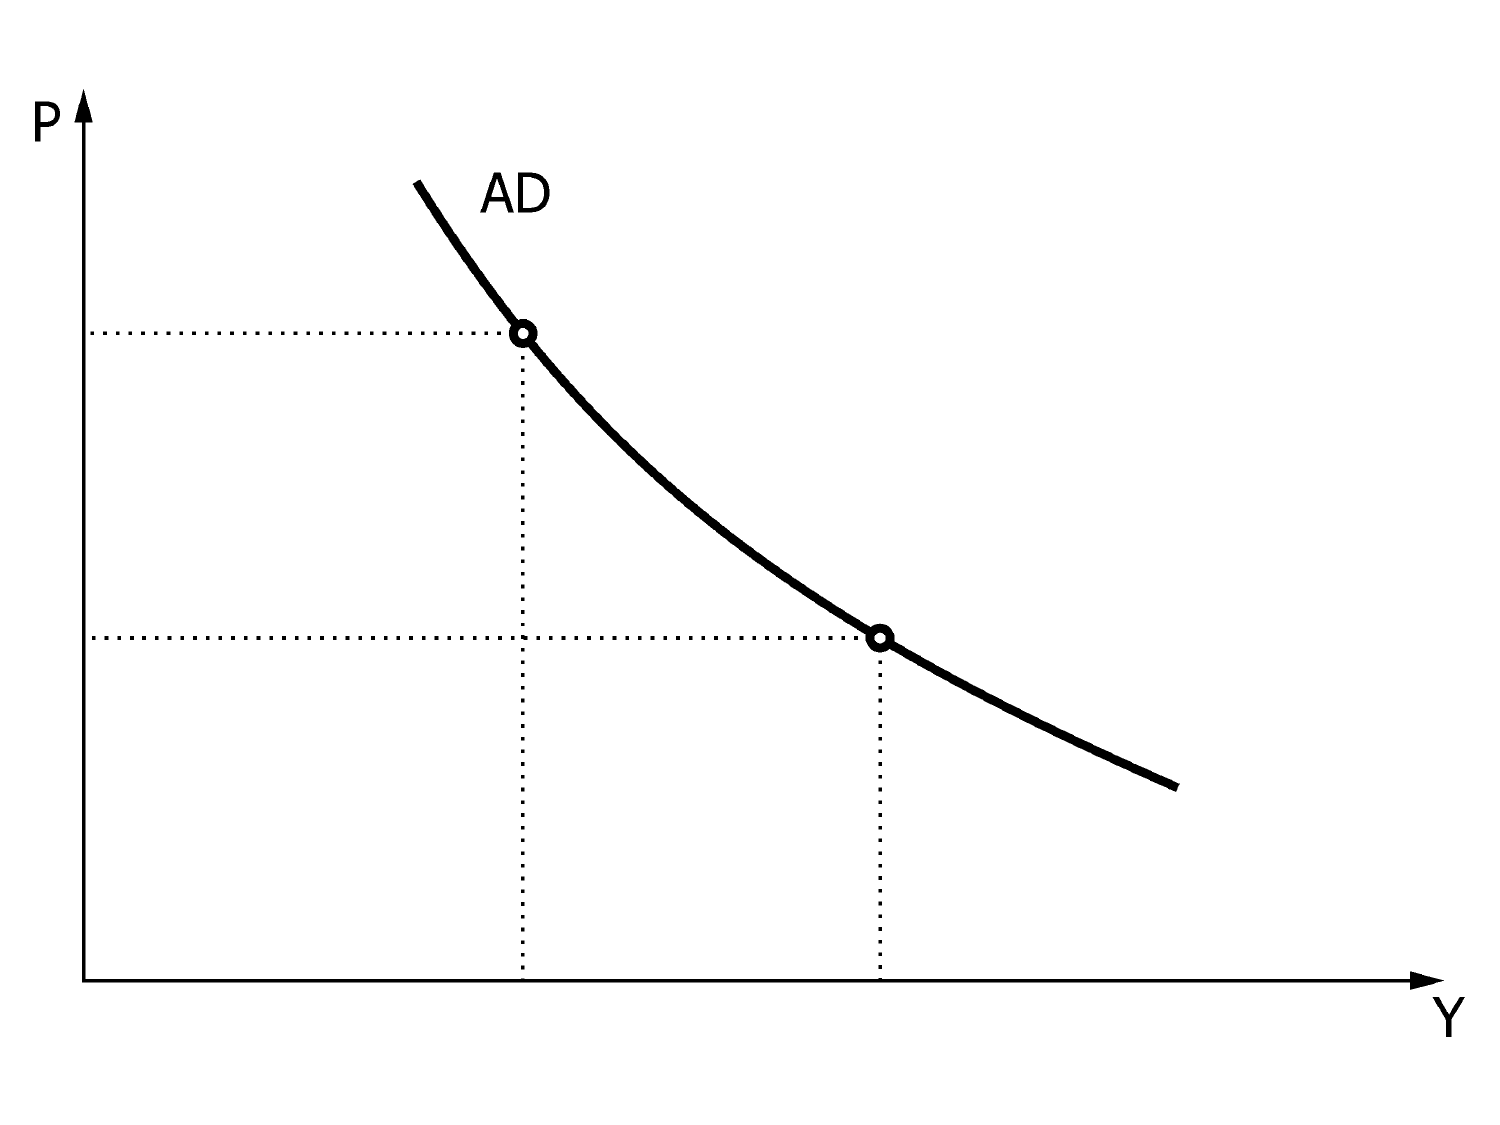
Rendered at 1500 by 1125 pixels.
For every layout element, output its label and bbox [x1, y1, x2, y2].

picture [35, 89, 1465, 1037]
